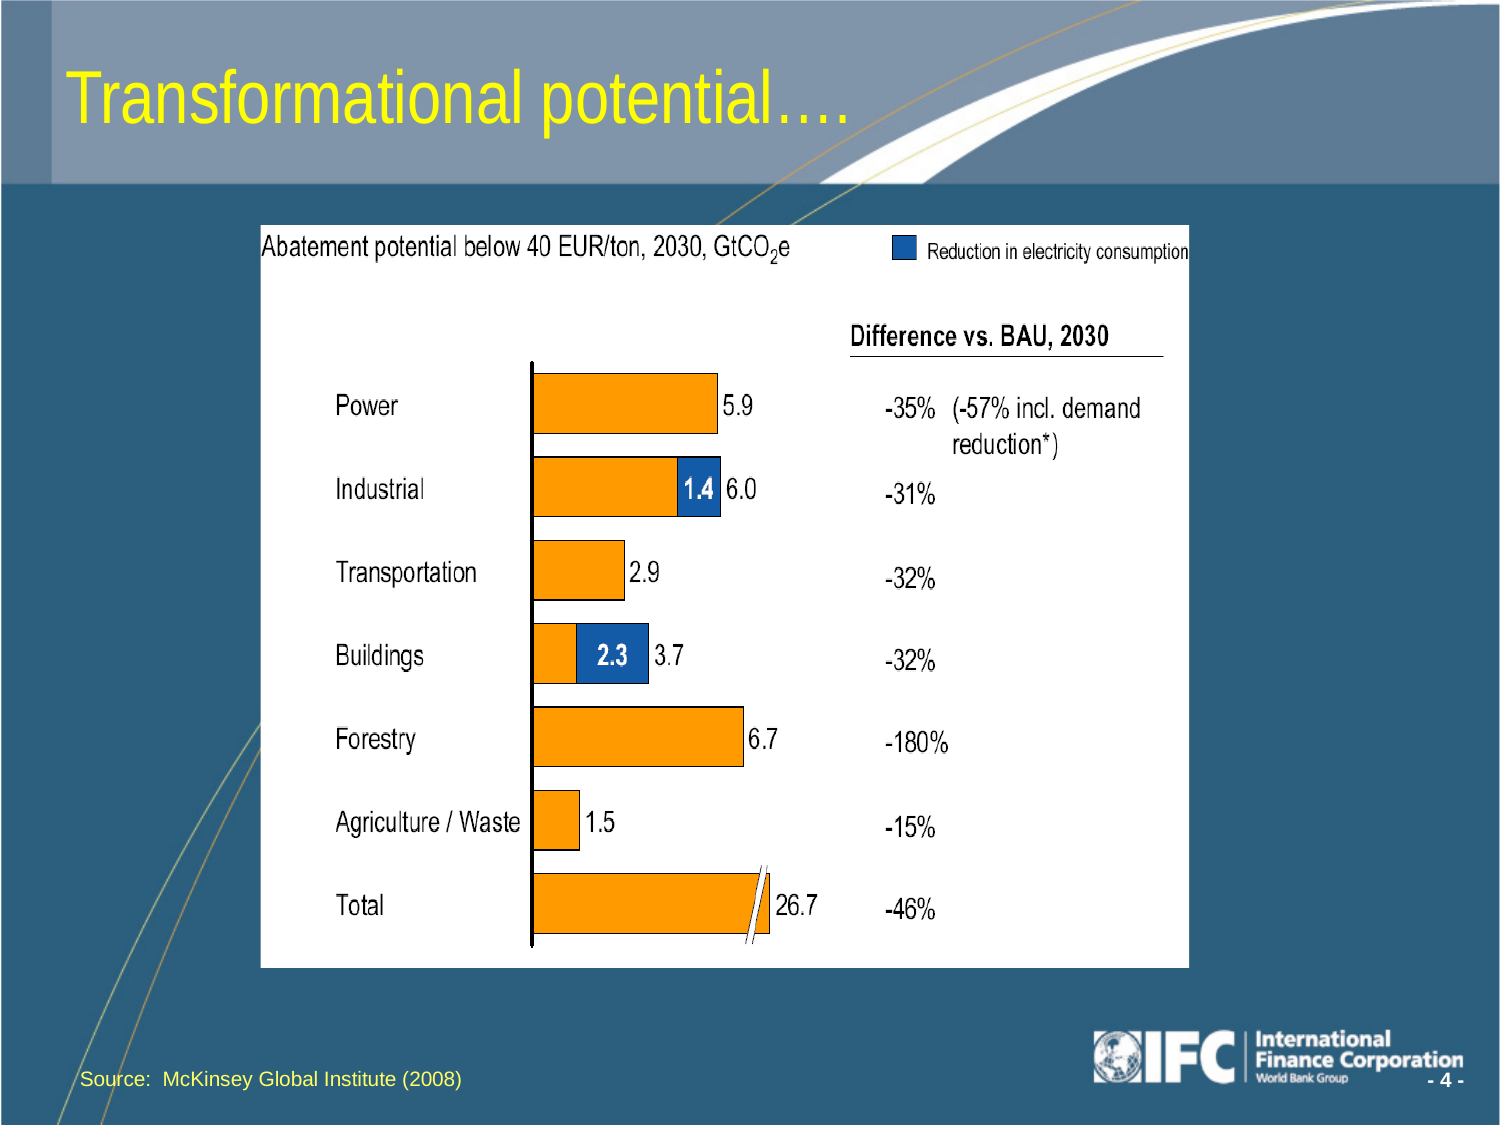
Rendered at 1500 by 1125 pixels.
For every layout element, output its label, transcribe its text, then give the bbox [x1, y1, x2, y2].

slide_number - 4 - [1412, 1059, 1500, 1101]
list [260, 224, 1190, 968]
text_box Source: McKinsey Global Institute (2008) [64, 1058, 478, 1099]
picture [0, 0, 1500, 1125]
title Transformational potential…. [49, 0, 1401, 188]
